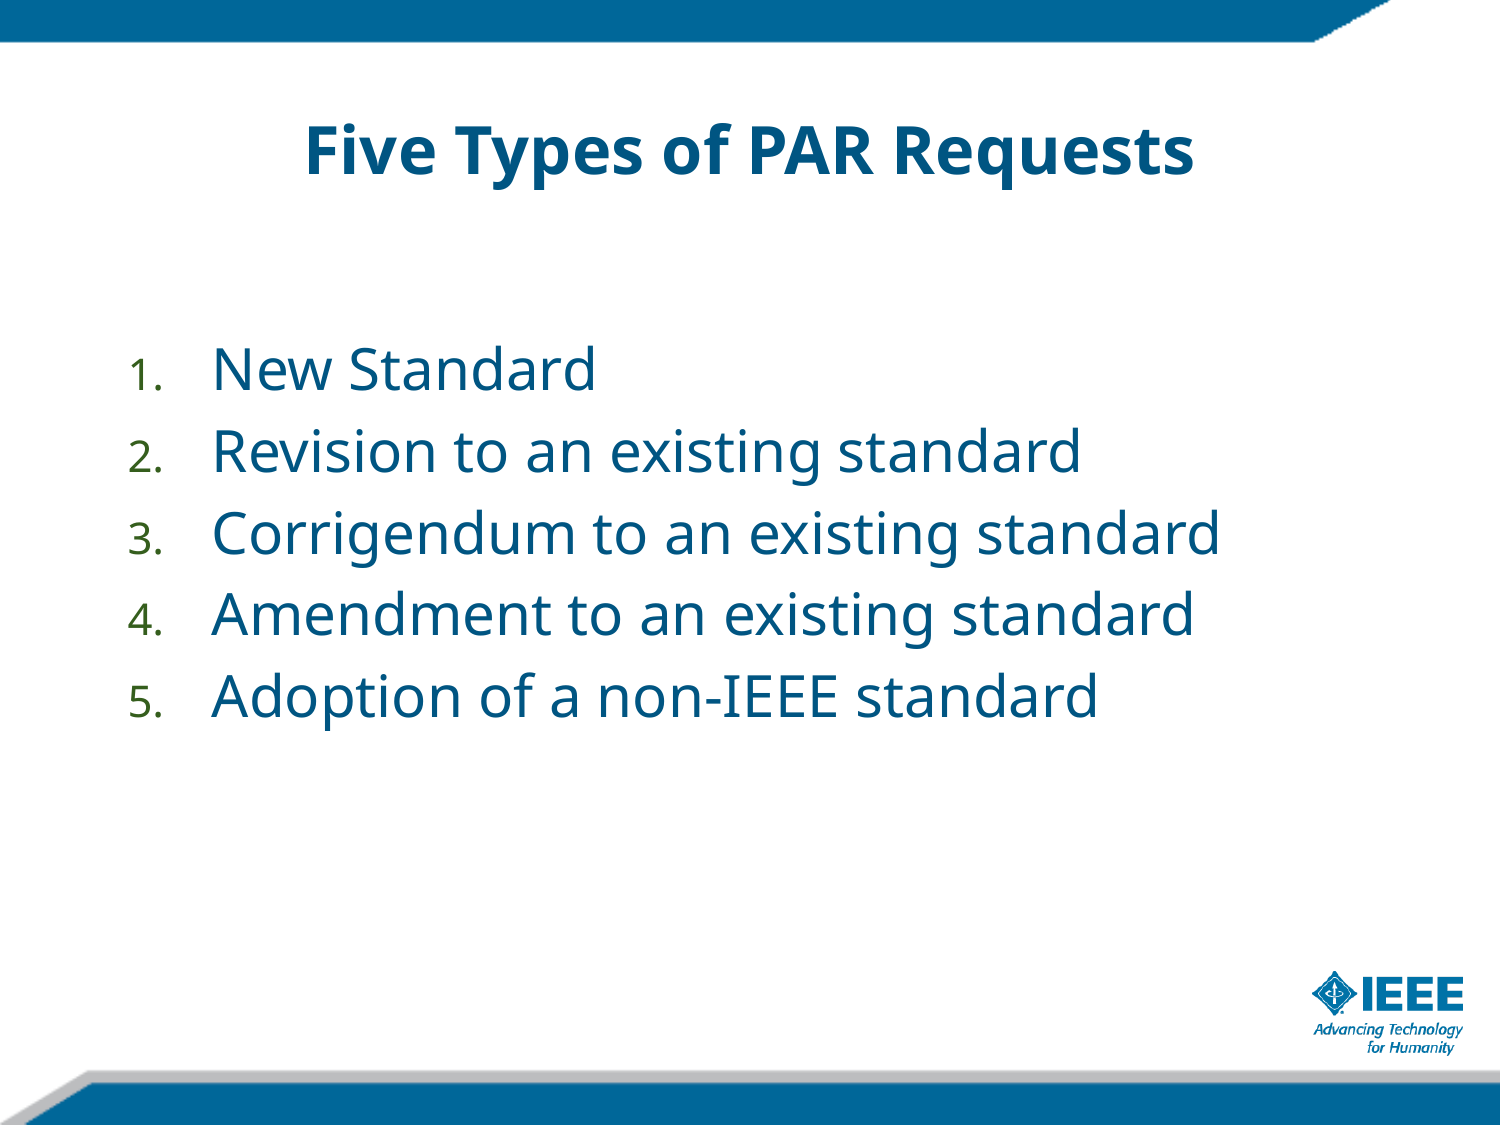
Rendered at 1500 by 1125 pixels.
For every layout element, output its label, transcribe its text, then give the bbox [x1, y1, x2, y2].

picture [0, 0, 1500, 1125]
list New Standard Revision to an existing standard Corrigendum to an existing standard Amendment to an existing standard Adoption of a non-IEEE standard [112, 324, 1388, 1001]
title Five Types of PAR Requests [112, 99, 1388, 288]
